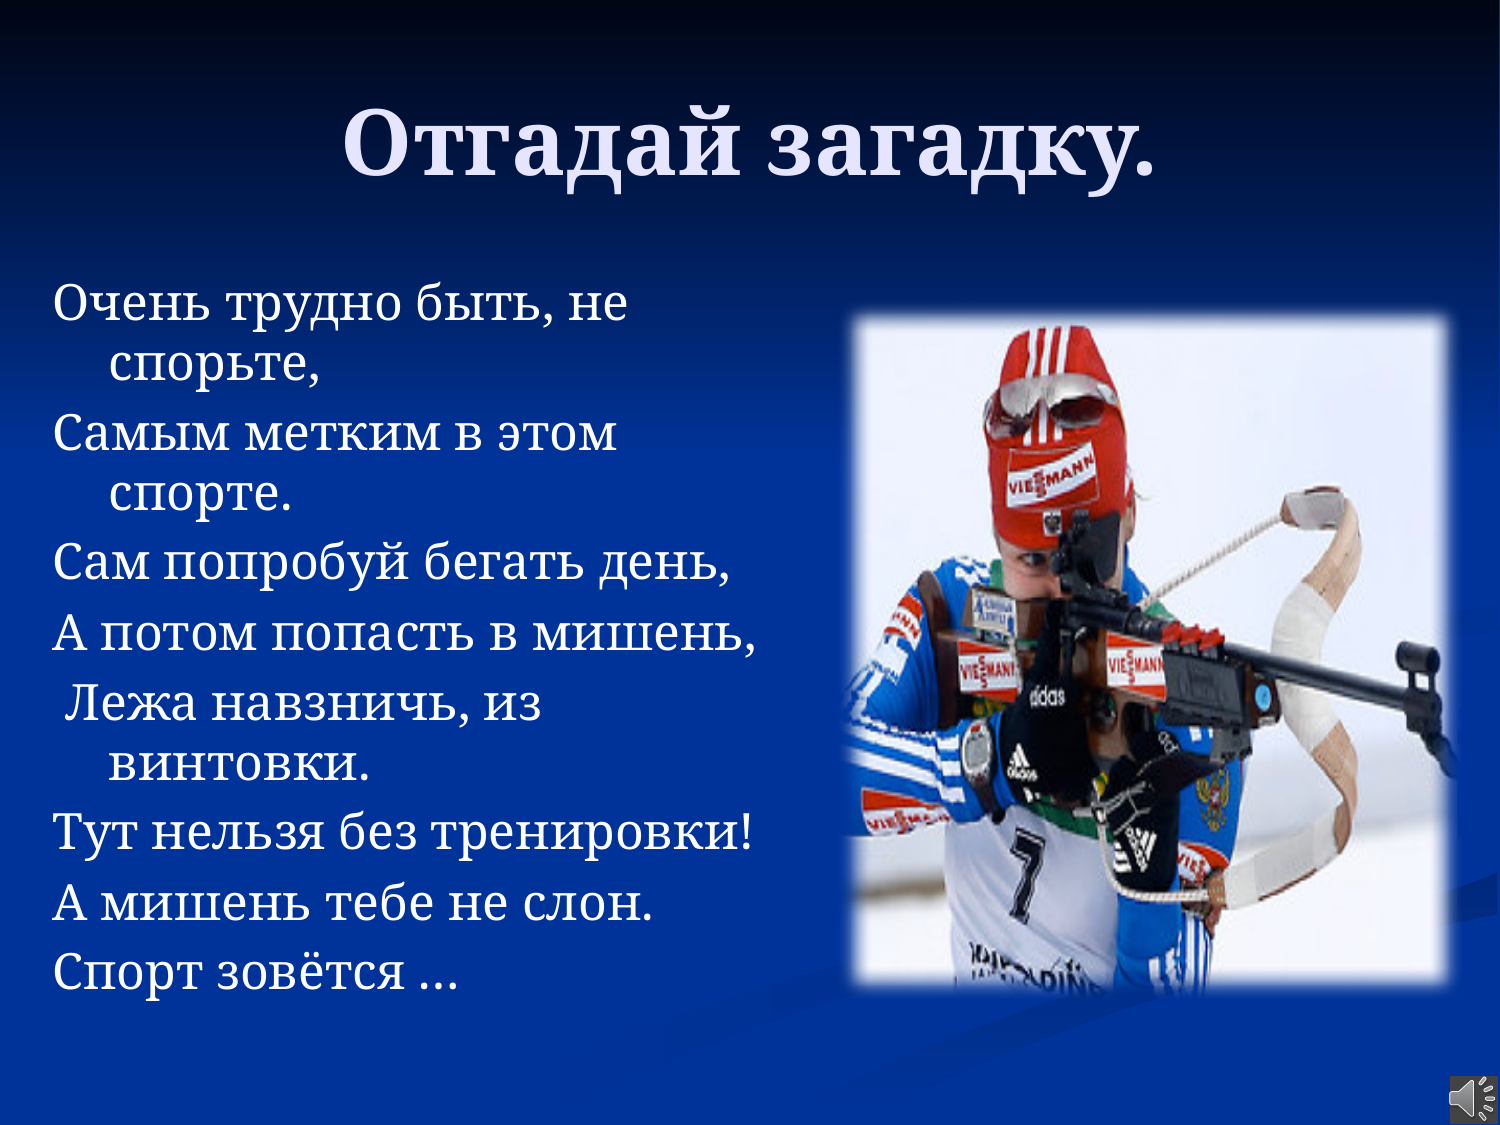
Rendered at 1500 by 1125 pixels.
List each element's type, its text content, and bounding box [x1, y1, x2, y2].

picture [1448, 1074, 1500, 1125]
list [837, 299, 1463, 1001]
title Отгадай загадку. [75, 45, 1425, 233]
list Очень трудно быть, не спорьте, Самым метким в этом спорте. Сам попробуй бегать день, А потом попасть в мишень, Лежа навзничь, из винтовки. Тут нельзя без тренировки! А мишень тебе не слон. Спорт зовётся … [37, 262, 800, 1005]
